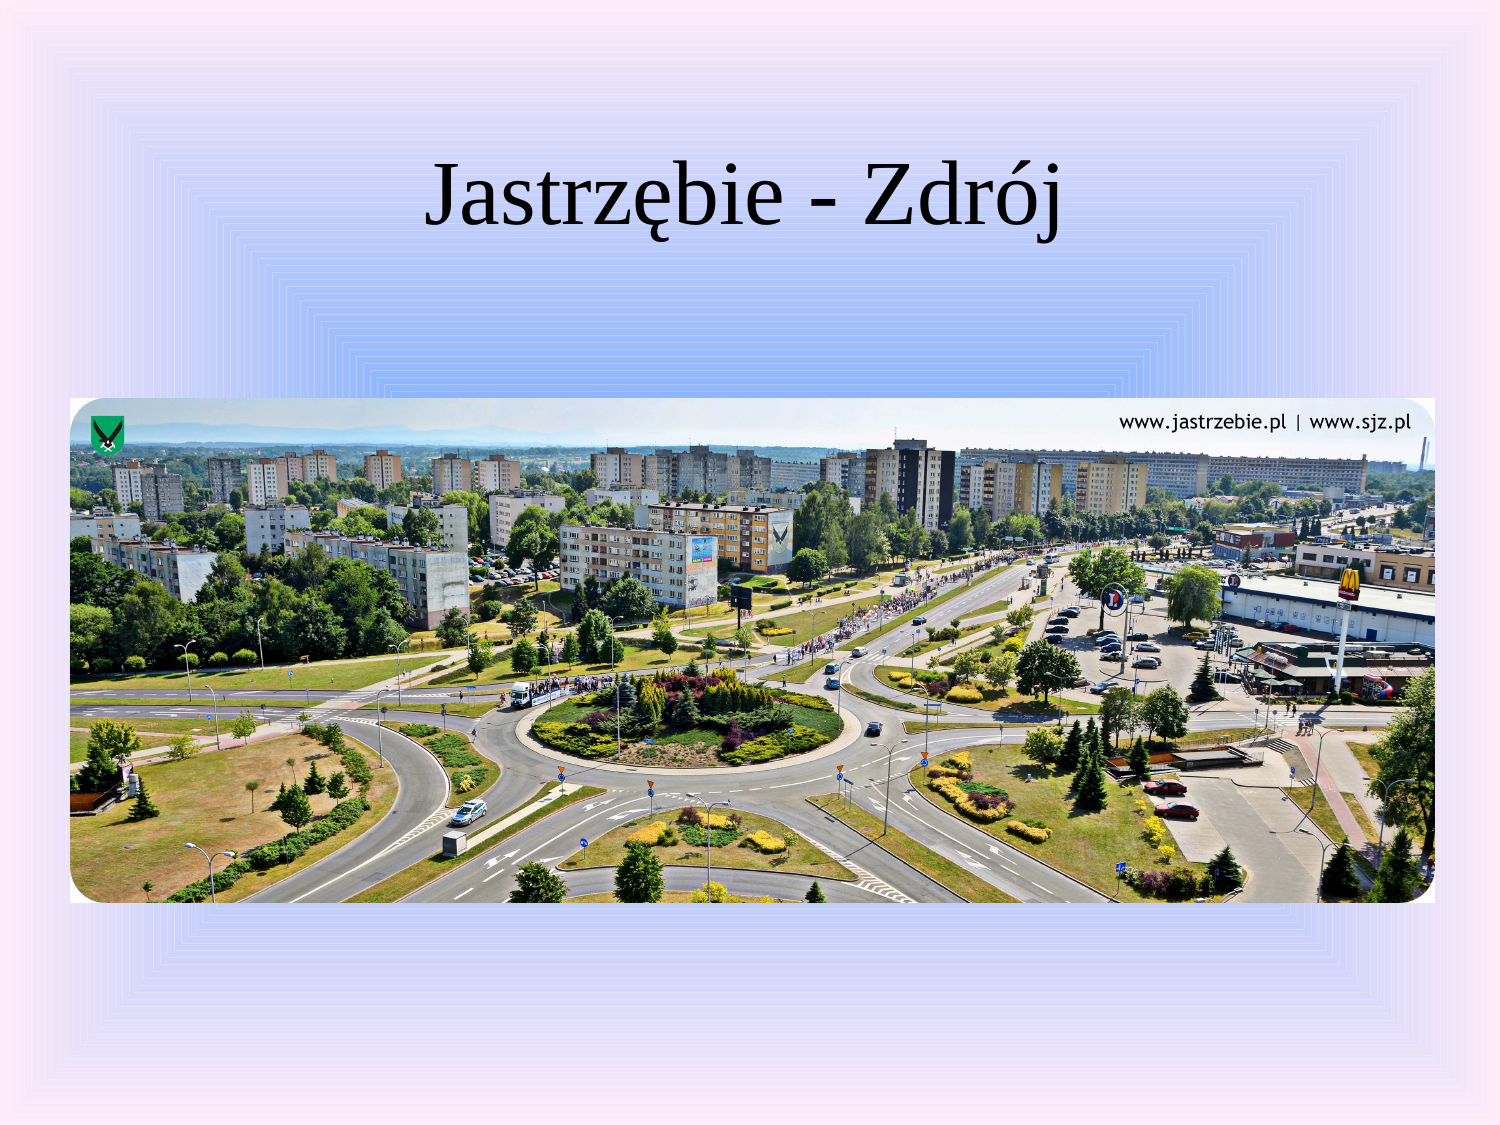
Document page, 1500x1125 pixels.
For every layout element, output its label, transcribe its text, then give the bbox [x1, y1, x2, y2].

picture [70, 398, 1436, 903]
title Jastrzębie - Zdrój [70, 93, 1421, 282]
